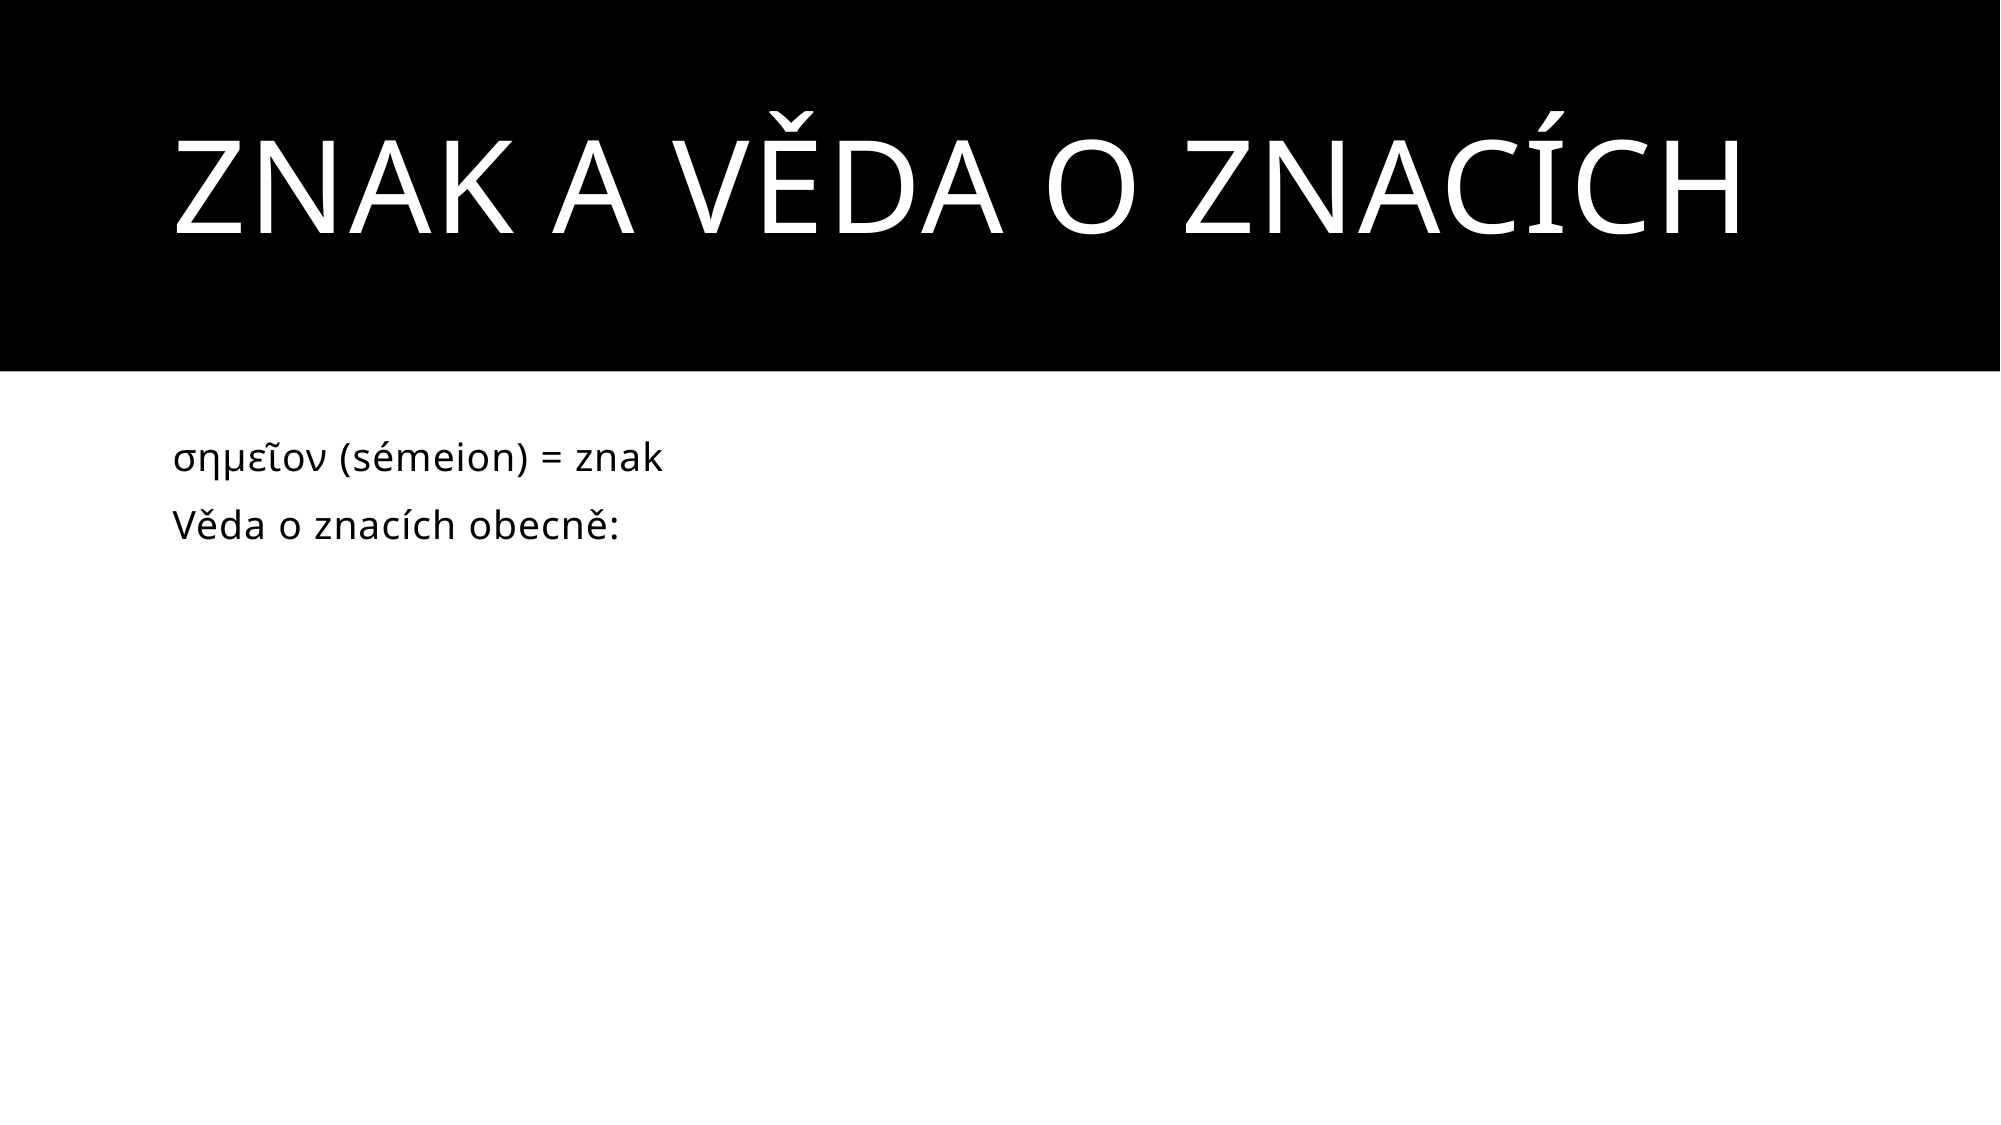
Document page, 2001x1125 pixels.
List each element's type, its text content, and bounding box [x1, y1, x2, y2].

list σημεῖον (sémeion) = znak Věda o znacích obecně: (americká vs. evropská tradice) v anglosaském prostředí: sémiotika (semiotics); toť v současnosti stále mainstream (Ch. S. Peirce [pə:rs] – referenční (a později také inferenční – Lakoff, pragmatika) přístup) vs. ve frankofonním prostředí: sémiologie (fr. sémiologie [sémijoloží]) (Ferdinand de Saussure, dále jen FdS; diferenční přístup) [157, 424, 1842, 1014]
title Znak a věda o znacích [157, 52, 1842, 332]
